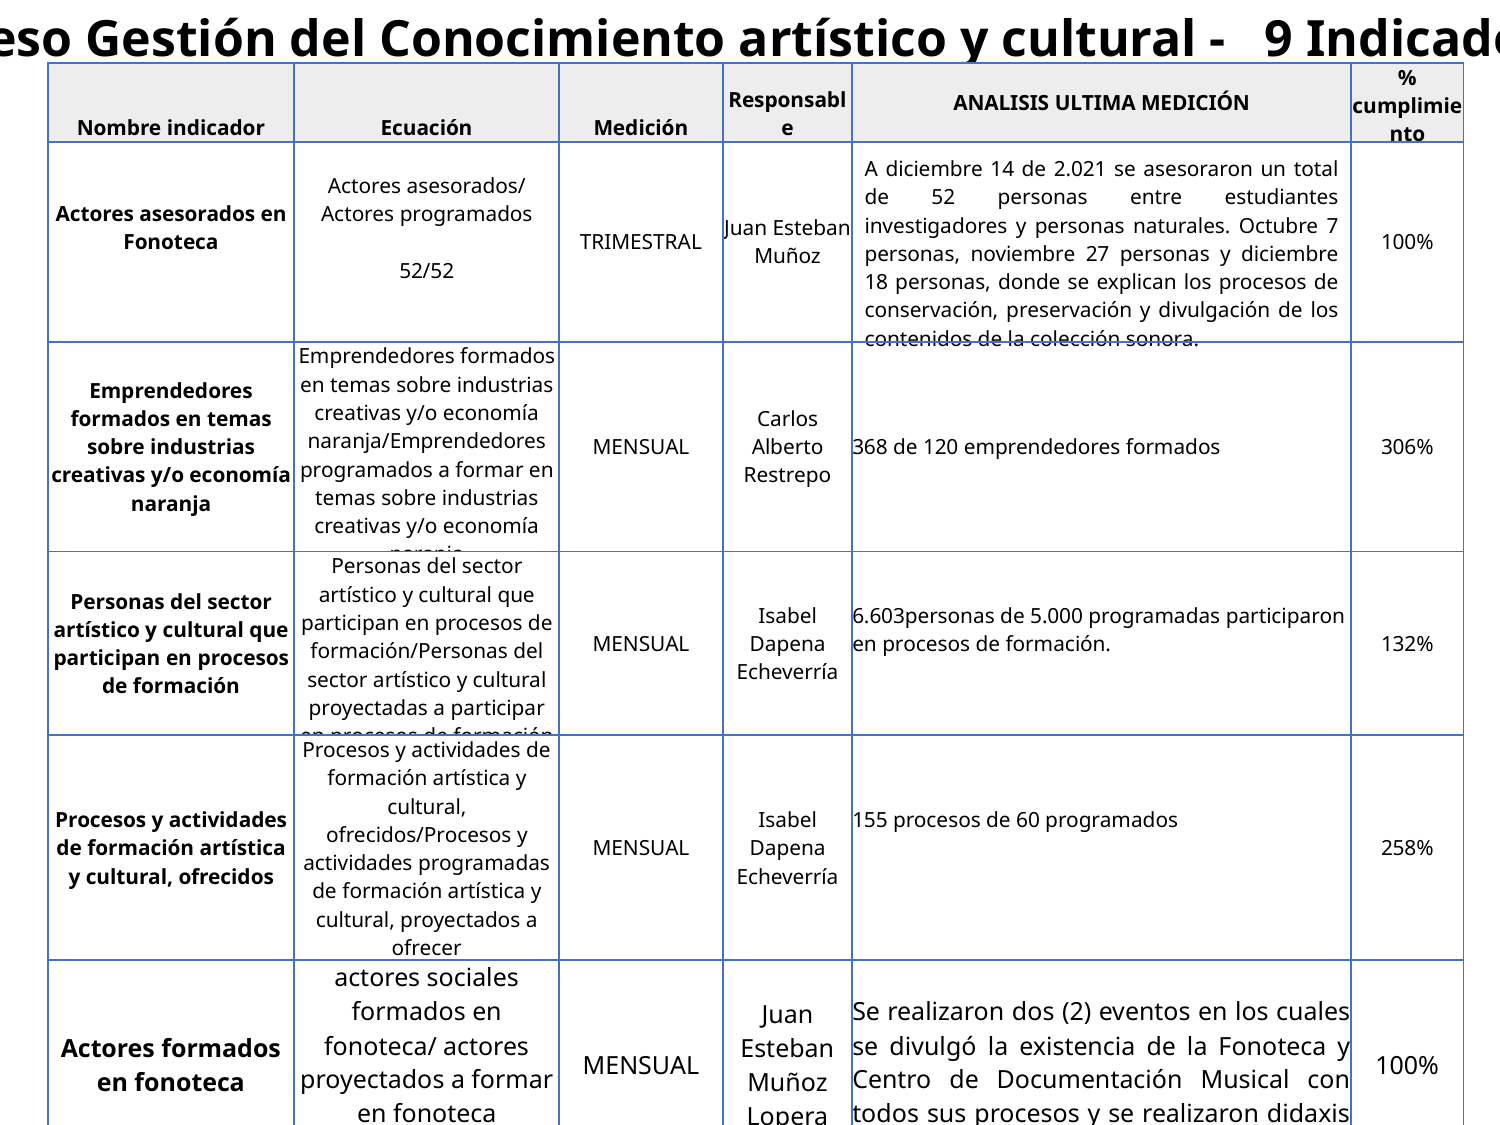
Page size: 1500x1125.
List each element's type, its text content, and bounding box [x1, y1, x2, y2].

table_cell 155 procesos de 60 programados [853, 736, 1350, 959]
table_cell Personas del sector artístico y cultural que participan en procesos de formación [49, 552, 293, 734]
table_cell 306% [1352, 343, 1463, 551]
table_cell A diciembre 14 de 2.021 se asesoraron un total de 52 personas entre estudiantes investigadores y personas naturales. Octubre 7 personas, noviembre 27 personas y diciembre 18 personas, donde se explican los procesos de conservación, preservación y divulgación de los contenidos de la colección sonora. [853, 143, 1350, 341]
table_header ANALISIS ULTIMA MEDICIÓN [853, 64, 1350, 141]
table_cell Emprendedores formados en temas sobre industrias creativas y/o economía naranja/Emprendedores programados a formar en temas sobre industrias creativas y/o economía naranja [295, 343, 558, 551]
table_cell MENSUAL [560, 343, 722, 551]
table_cell TRIMESTRAL [560, 143, 722, 341]
table_cell MENSUAL [560, 552, 722, 734]
table_cell Carlos Alberto Restrepo [724, 343, 851, 551]
table_cell 6.603personas de 5.000 programadas participaron en procesos de formación. [853, 552, 1350, 734]
table_cell Procesos y actividades de formación artística y cultural, ofrecidos/Procesos y actividades programadas de formación artística y cultural, proyectados a ofrecer [295, 736, 558, 959]
table_header Responsable [724, 64, 851, 141]
table_cell Se realizaron dos (2) eventos en los cuales se divulgó la existencia de la Fonoteca y Centro de Documentación Musical con todos sus procesos y se realizaron didaxis para acercar la historia musical y discográfica a la comunidad. [853, 961, 1350, 1125]
table_cell Actores formados en fonoteca [49, 961, 293, 1125]
table_cell Actores asesorados en Fonoteca [49, 143, 293, 341]
table_cell Isabel Dapena Echeverría [724, 736, 851, 959]
table_cell Isabel Dapena Echeverría [724, 552, 851, 734]
table_cell 100% [1352, 961, 1463, 1125]
table_cell Emprendedores formados en temas sobre industrias creativas y/o economía naranja [49, 343, 293, 551]
table_cell MENSUAL [560, 961, 722, 1125]
table_cell 132% [1352, 552, 1463, 734]
table_cell 368 de 120 emprendedores formados [853, 343, 1350, 551]
table_cell Procesos y actividades de formación artística y cultural, ofrecidos [49, 736, 293, 959]
table_cell 100% [1352, 143, 1463, 341]
table_cell Juan Esteban Muñoz Lopera [724, 961, 851, 1125]
table_cell Juan Esteban Muñoz [724, 143, 851, 341]
table_cell Actores asesorados/ Actores programados 52/52 [295, 143, 558, 341]
table_cell 258% [1352, 736, 1463, 959]
table_header Ecuación [295, 64, 558, 141]
table_cell Personas del sector artístico y cultural que participan en procesos de formación/Personas del sector artístico y cultural proyectadas a participar en procesos de formación [295, 552, 558, 734]
text_box Proceso Gestión del Conocimiento artístico y cultural - 9 Indicadores [0, 0, 1500, 74]
table_header % cumplimiento [1352, 64, 1463, 141]
table_header Nombre indicador [49, 64, 293, 141]
table_cell MENSUAL [560, 736, 722, 959]
table_header Medición [560, 64, 722, 141]
table_cell actores sociales formados en fonoteca/ actores proyectados a formar en fonoteca 2/2 [295, 961, 558, 1125]
